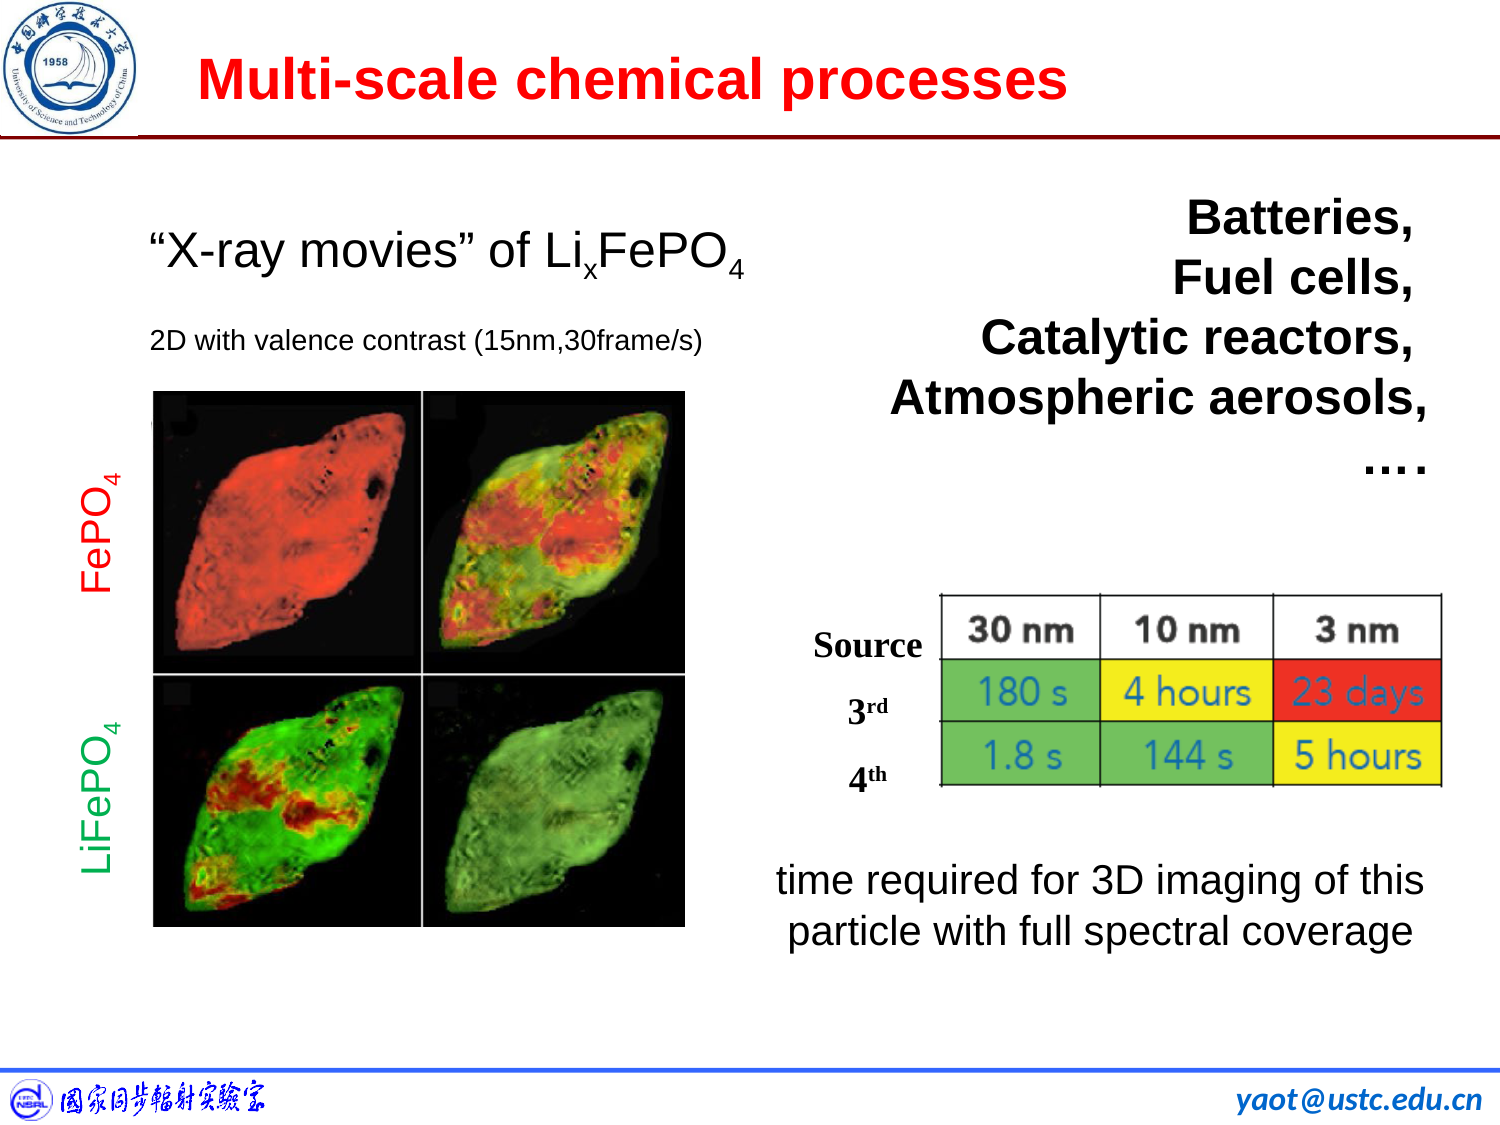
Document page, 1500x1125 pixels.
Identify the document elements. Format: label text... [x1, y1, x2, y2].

text_box LiFePO4 [61, 706, 105, 892]
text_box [728, 581, 1500, 963]
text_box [110, 207, 784, 943]
text_box Multi-scale chemical processes [182, 34, 1152, 119]
picture [1, 0, 138, 136]
text_box Batteries, Fuel cells, Catalytic reactors, Atmospheric aerosols, …. [0, 177, 1444, 493]
picture [10, 1079, 53, 1121]
picture [61, 1079, 265, 1117]
text_box FePO4 [61, 493, 105, 611]
